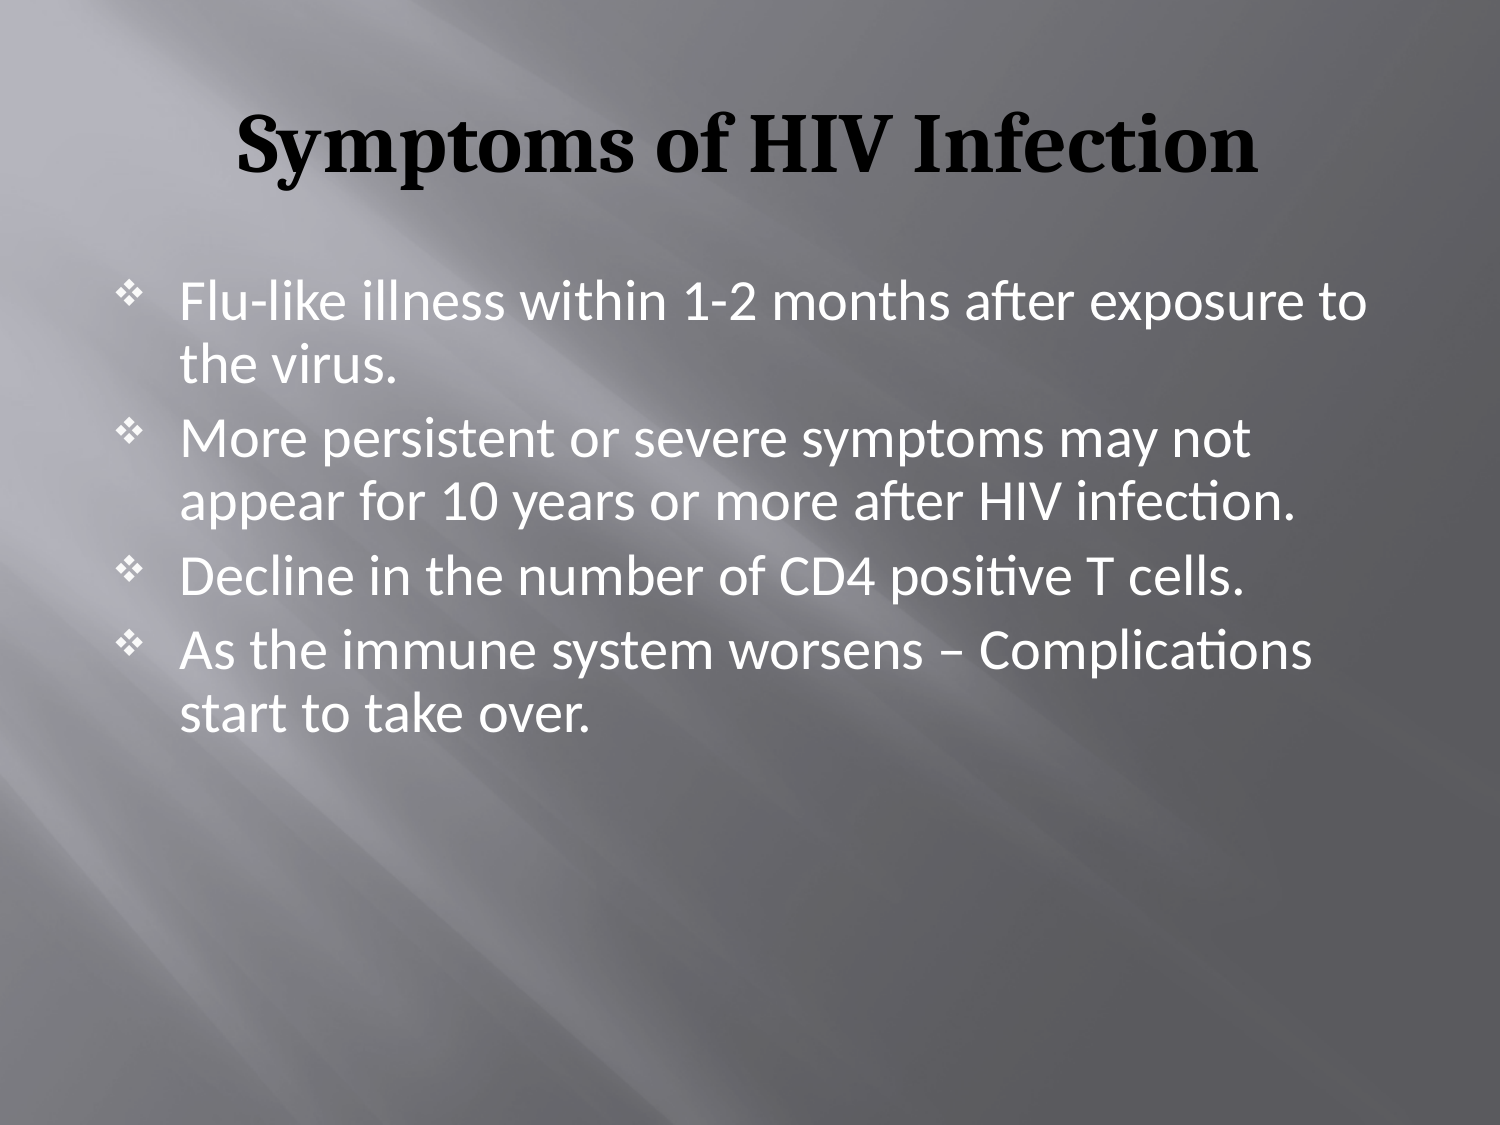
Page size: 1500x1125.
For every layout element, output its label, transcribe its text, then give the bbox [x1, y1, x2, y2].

list Flu-like illness within 1-2 months after exposure to the virus. More persistent or severe symptoms may not appear for 10 years or more after HIV infection. Decline in the number of CD4 positive T cells. As the immune system worsens – Complications start to take over. [75, 262, 1425, 1035]
title Symptoms of HIV Infection [75, 45, 1425, 233]
